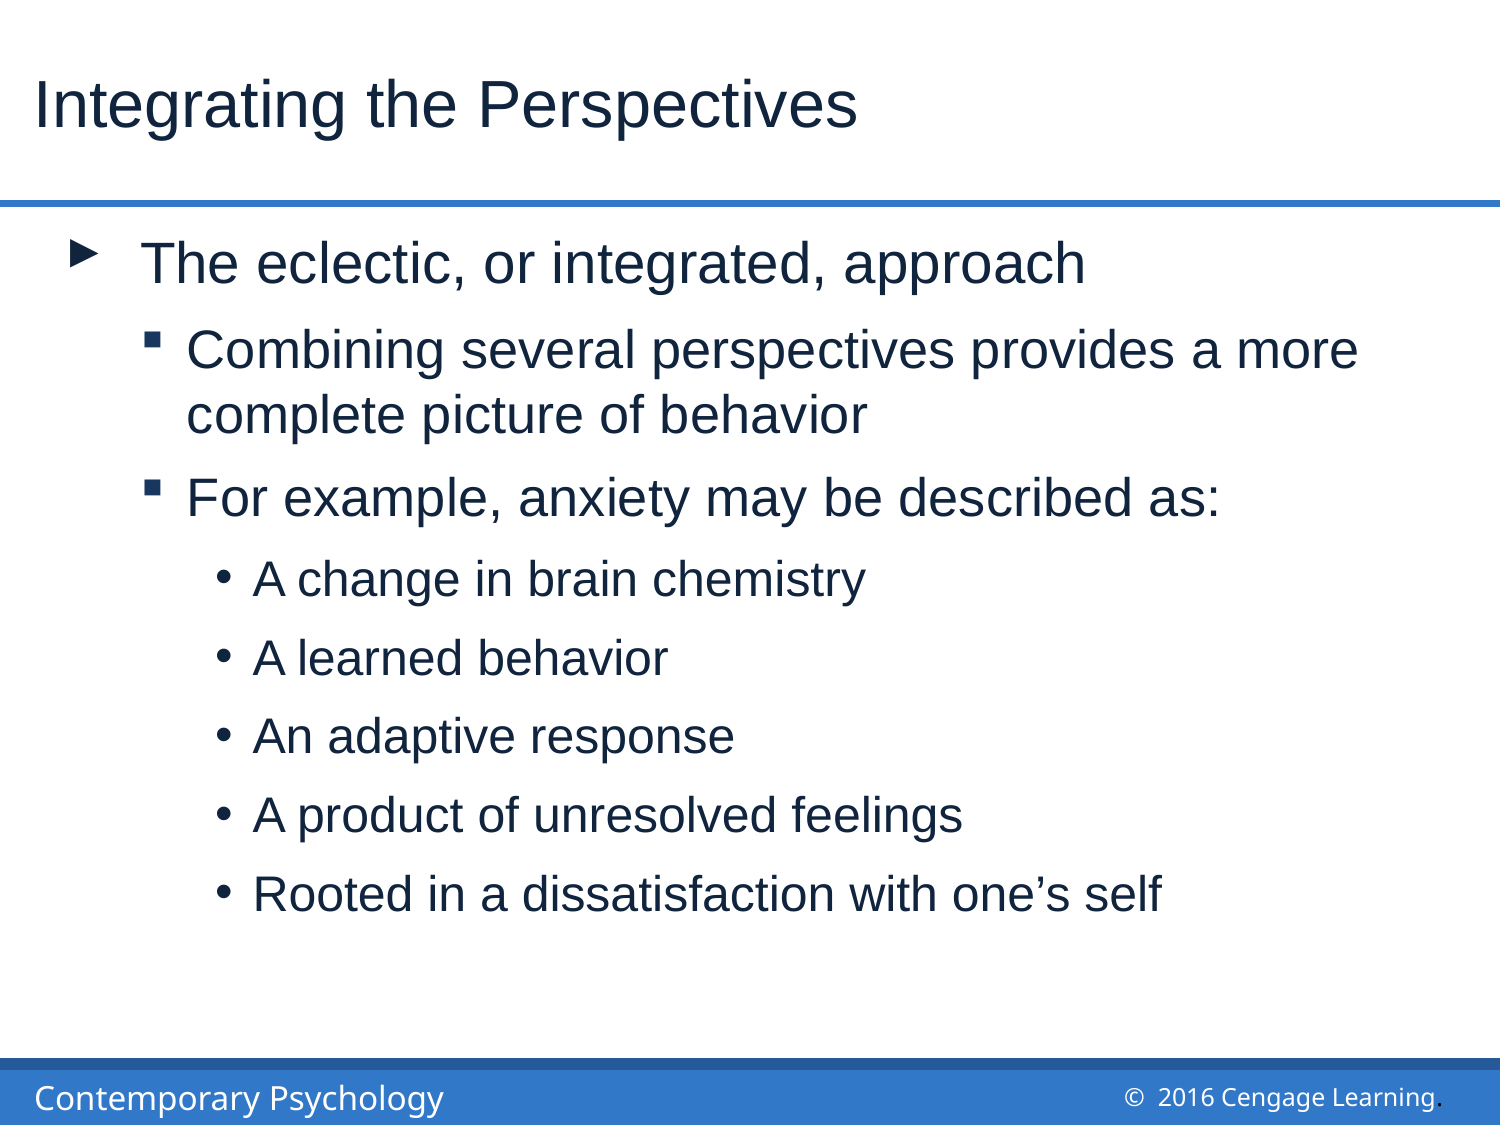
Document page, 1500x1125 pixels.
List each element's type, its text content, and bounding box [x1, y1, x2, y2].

list The eclectic, or integrated, approach Combining several perspectives provides a more complete picture of behavior For example, anxiety may be described as: A change in brain chemistry A learned behavior An adaptive response A product of unresolved feelings Rooted in a dissatisfaction with one’s self [49, 217, 1438, 1026]
title Integrating the Perspectives [0, 0, 1500, 202]
